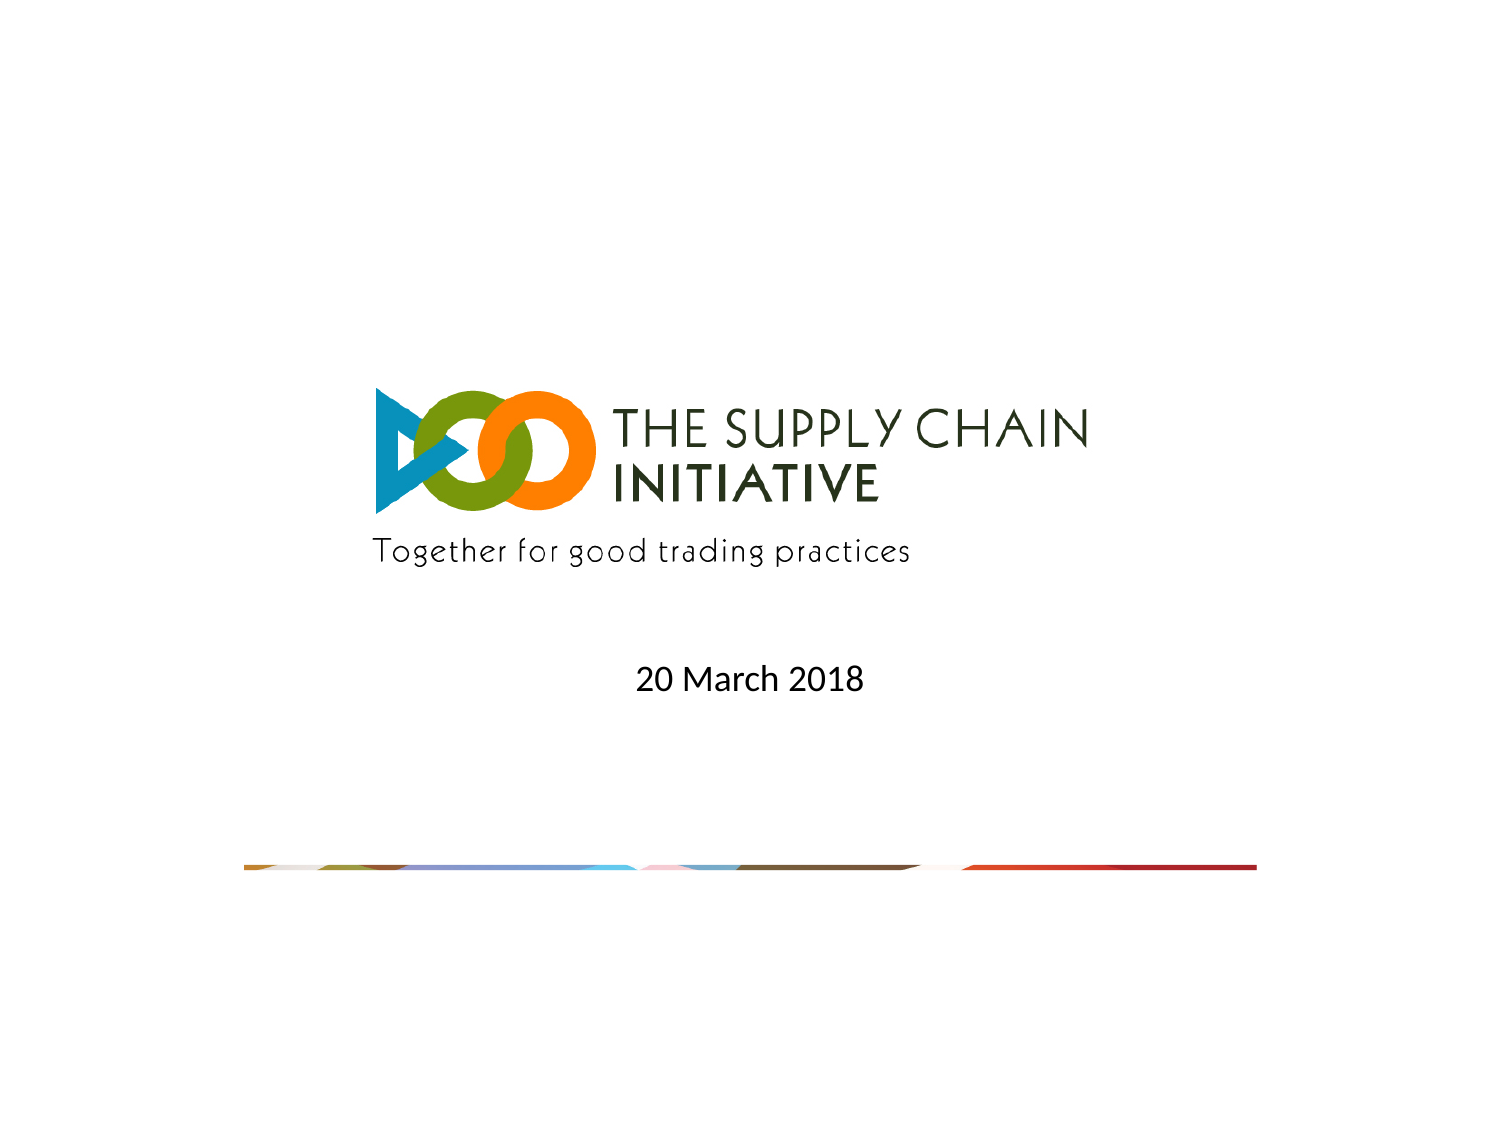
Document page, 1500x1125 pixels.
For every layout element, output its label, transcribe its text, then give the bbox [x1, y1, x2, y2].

picture [242, 864, 1258, 871]
subtitle 20 March 2018 [187, 590, 1313, 863]
picture [361, 388, 1236, 573]
